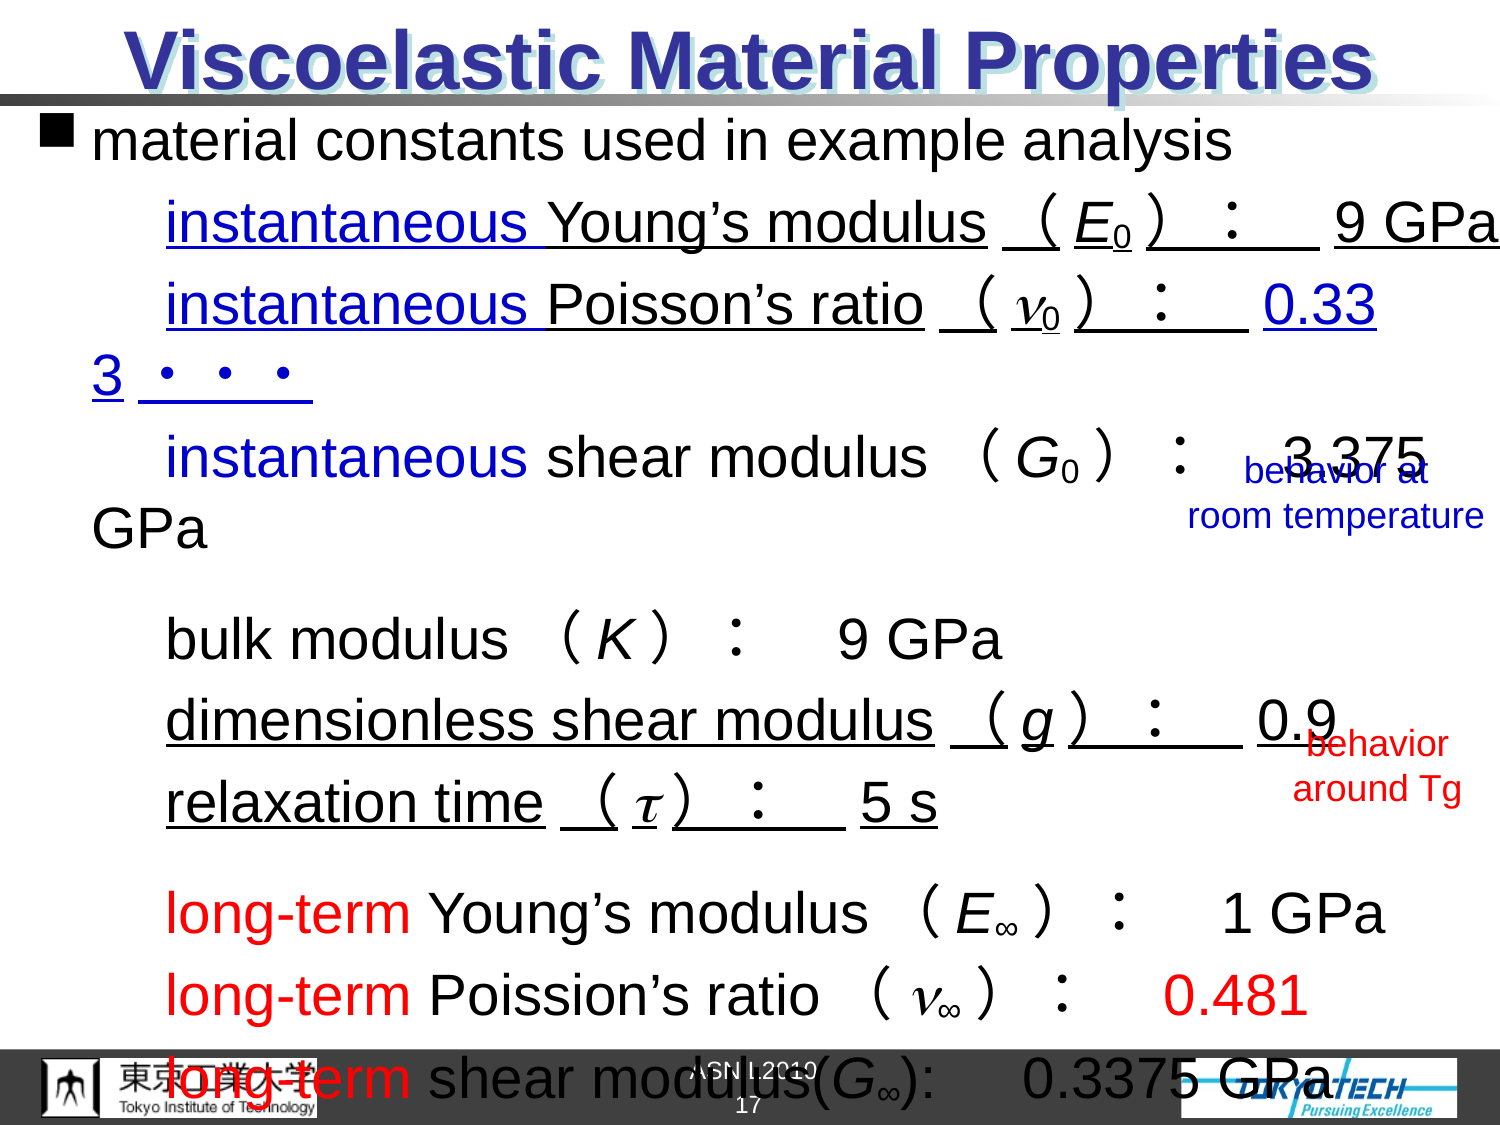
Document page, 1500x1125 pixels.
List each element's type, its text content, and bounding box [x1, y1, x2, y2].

slide_number 17 [662, 1087, 836, 1120]
text_box behavior around Tg [1277, 711, 1478, 817]
picture [41, 1058, 317, 1118]
picture [1181, 1058, 1458, 1118]
text_box material constants used in example analysis instantaneous Young’s modulus（E0）： 9 GPa instantaneous Poisson’s ratio（n0）： 0.333・・・ instantaneous shear modulus（G0）： 3.375 GPa bulk modulus（K）： 9 GPa dimensionless shear modulus（g）： 0.9 relaxation time（t）： 5 s long-term Young’s modulus（E∞）： 1 GPa long-term Poission’s ratio（n∞）： 0.481 long-term shear modulus(G∞): 0.3375 GPa [35, 102, 1500, 1047]
text_box behavior at room temperature [1172, 438, 1500, 543]
title Viscoelastic Material Properties [0, 5, 1500, 108]
